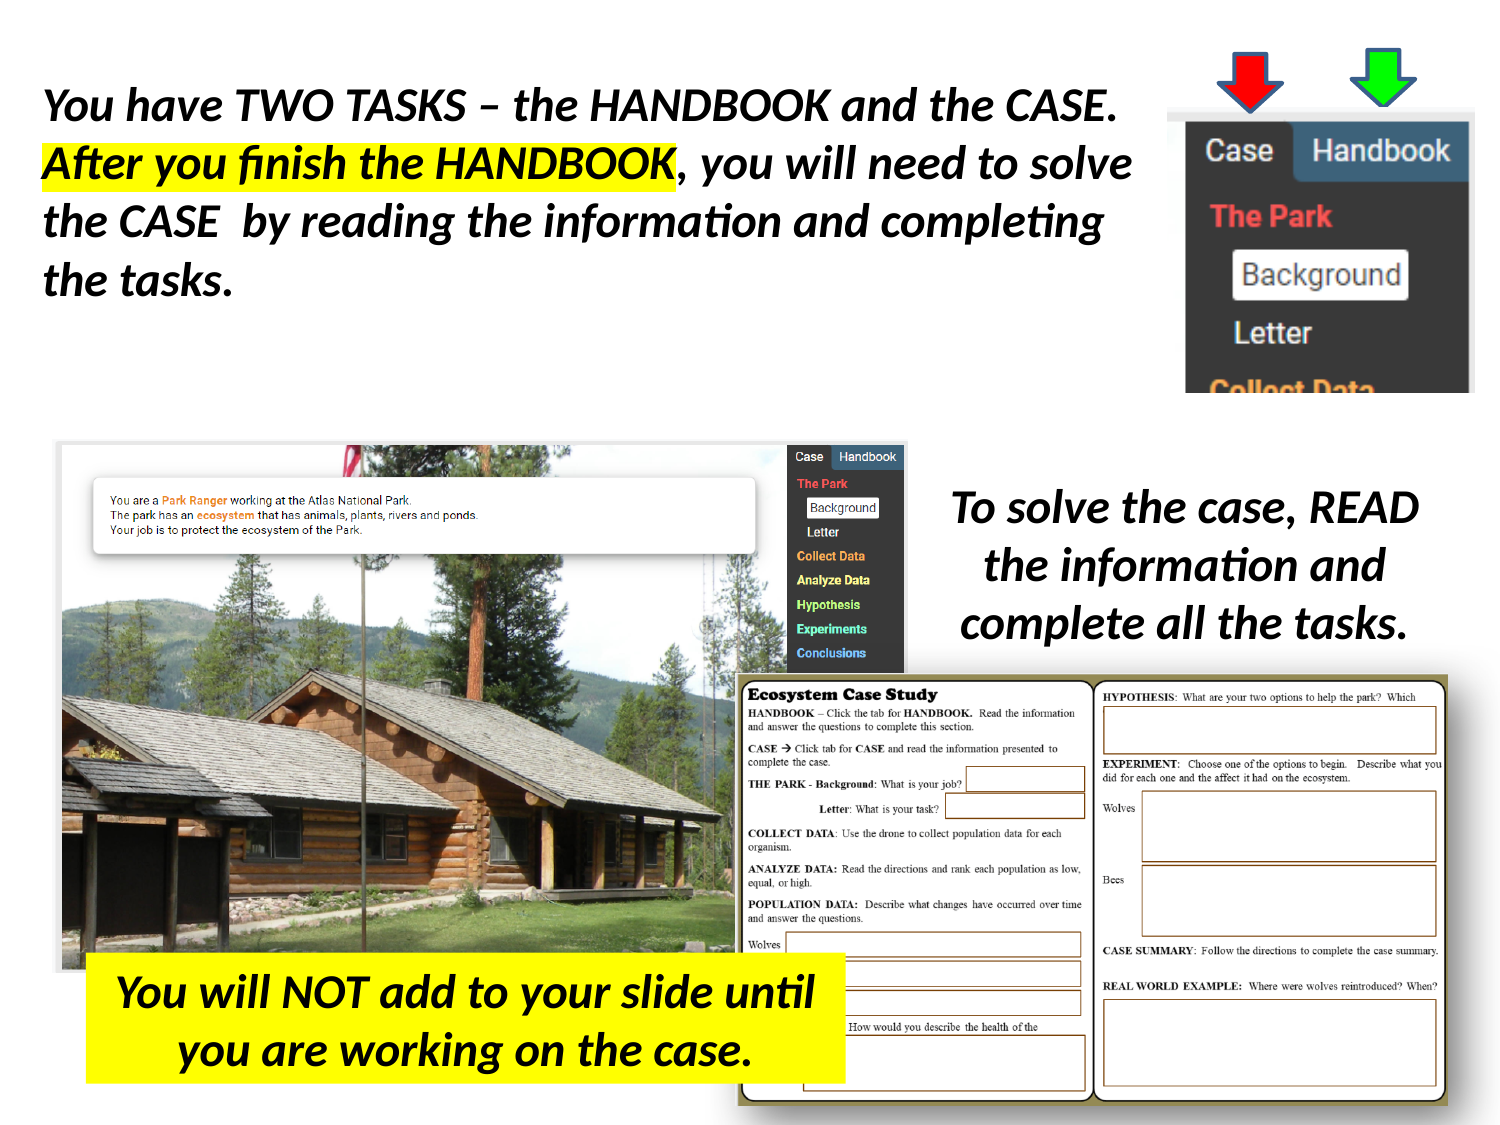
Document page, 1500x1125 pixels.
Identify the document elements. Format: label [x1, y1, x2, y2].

text_box [27, 49, 1416, 317]
text_box [85, 673, 1448, 1107]
picture [1167, 107, 1475, 394]
text_box [52, 439, 1448, 974]
